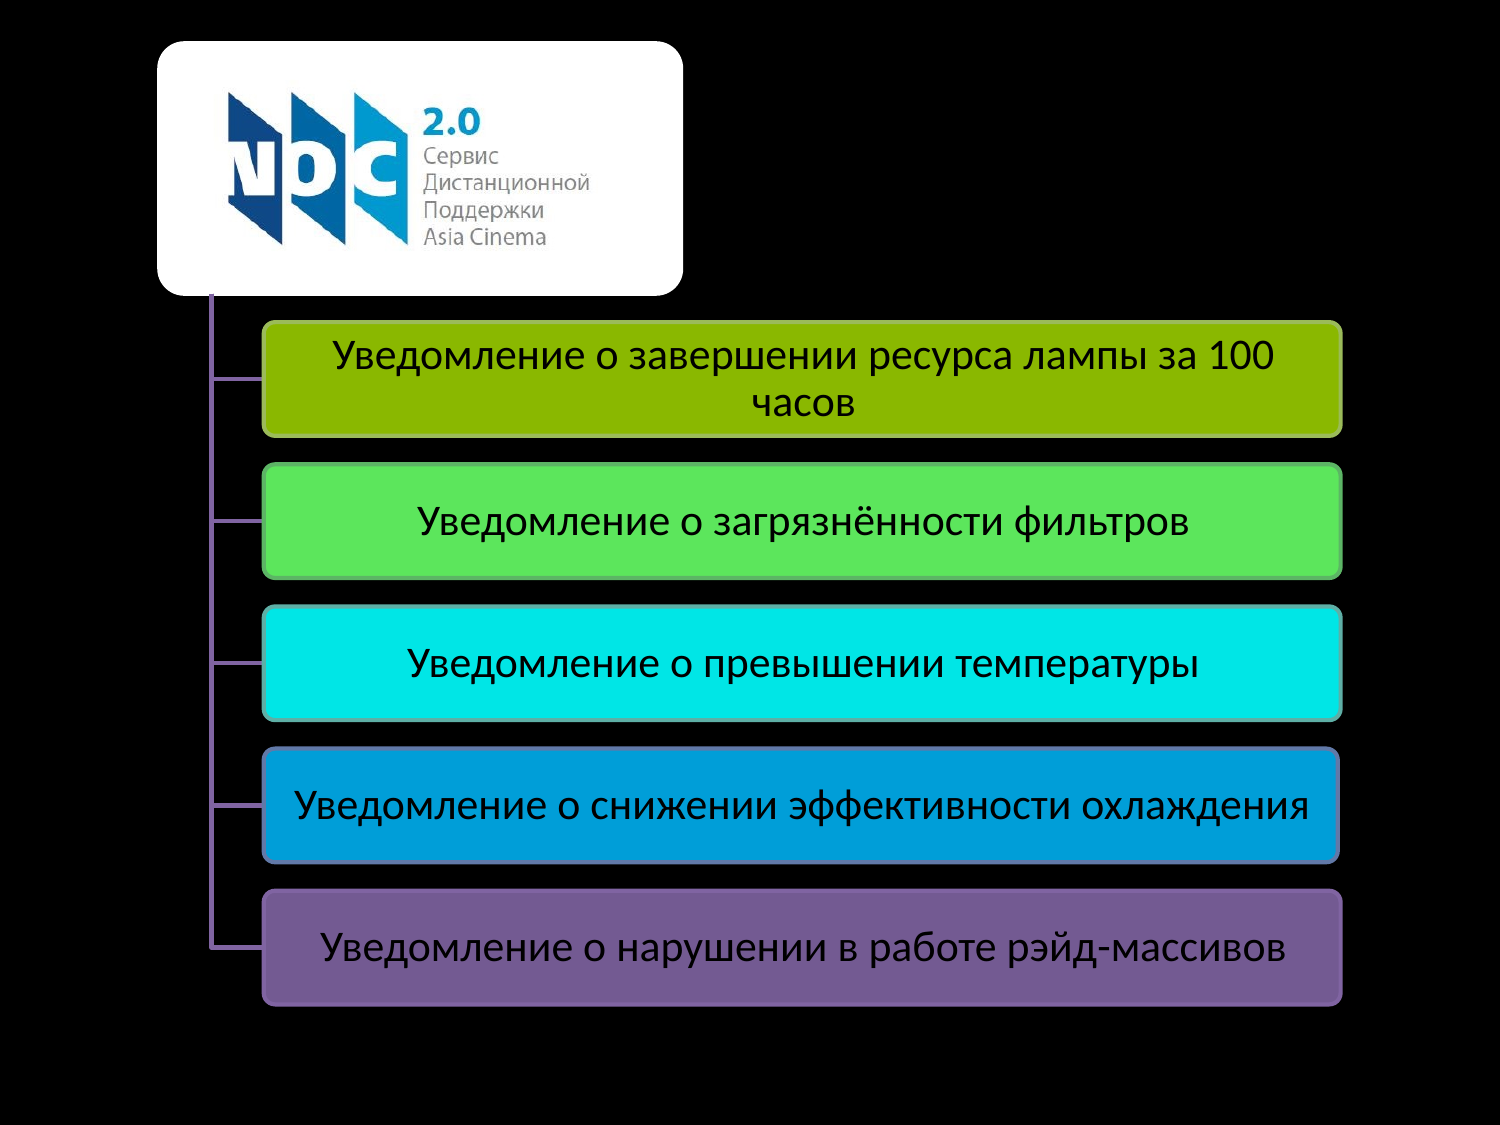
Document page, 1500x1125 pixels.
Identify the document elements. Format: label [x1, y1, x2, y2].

picture [170, 51, 667, 288]
list [74, 42, 1426, 1006]
